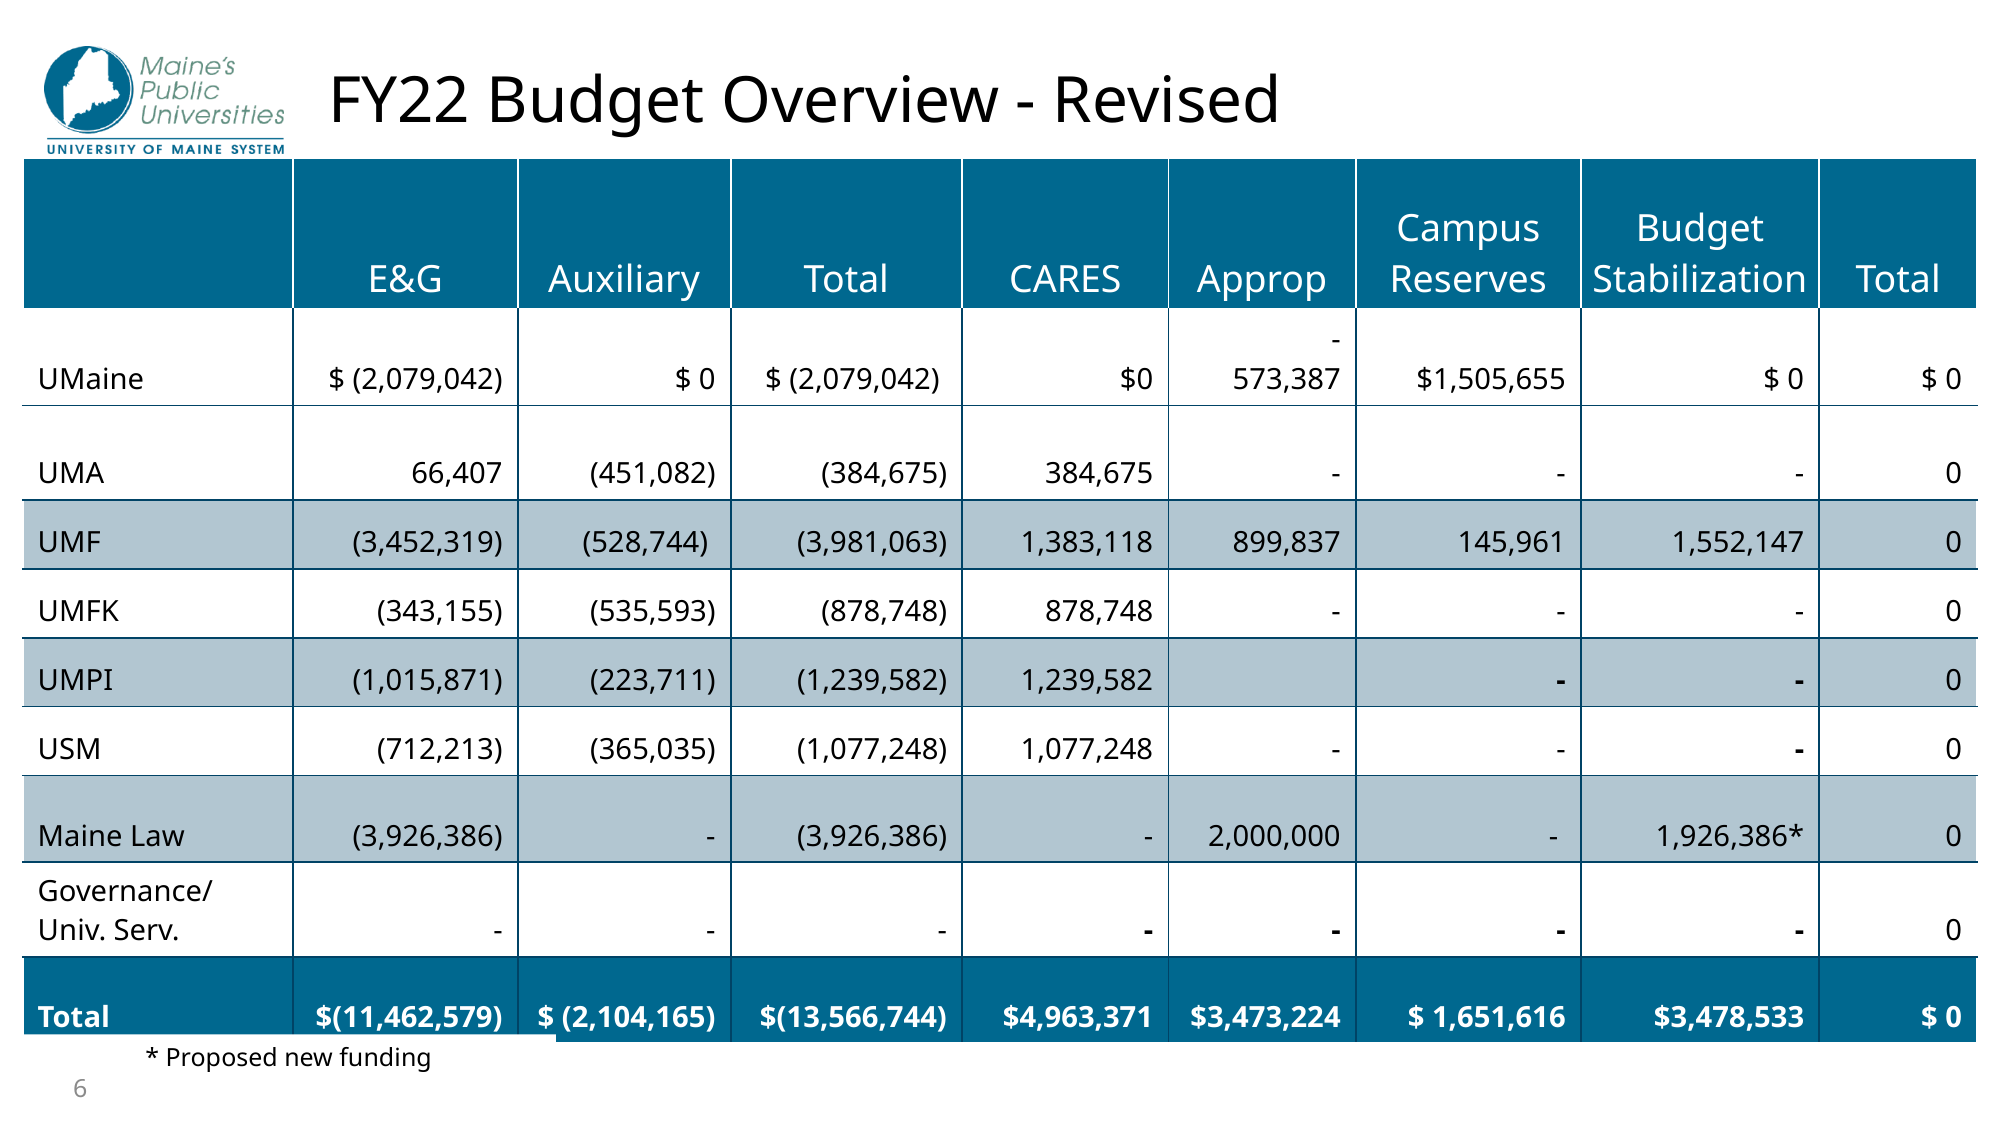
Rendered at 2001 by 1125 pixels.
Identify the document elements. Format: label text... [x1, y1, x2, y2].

table_cell 0 [1820, 570, 1976, 637]
table_header Approp [1169, 159, 1355, 308]
table_cell - [1169, 406, 1355, 499]
table_cell (223,711) [519, 639, 730, 706]
table_cell USM [24, 707, 292, 775]
table_cell 0 [1820, 406, 1976, 499]
table_cell 2,000,000 [1169, 776, 1355, 861]
text_box * Proposed new funding [22, 1034, 556, 1079]
table_cell Total [24, 958, 292, 1034]
table_cell (528,744) [519, 501, 730, 568]
table_cell $ 0 [1582, 314, 1818, 405]
table_header E&G [294, 159, 517, 308]
table_cell 66,407 [294, 406, 517, 499]
table_header Budget Stabilization [1582, 159, 1818, 308]
table_cell - [1169, 570, 1355, 637]
table_cell UMF [24, 501, 292, 568]
table_header Total [1820, 159, 1976, 308]
table_cell 145,961 [1357, 501, 1580, 568]
table_cell (712,213) [294, 707, 517, 775]
picture [44, 46, 80, 81]
table_cell UMFK [24, 570, 292, 637]
table_cell 0 [1820, 707, 1976, 775]
table_cell $ 0 [1820, 314, 1976, 405]
table_cell - [1582, 406, 1818, 499]
table_cell 0 [1820, 776, 1976, 861]
table_cell $0 [963, 314, 1168, 405]
table_cell UMaine [24, 314, 292, 405]
table_cell $ 0 [519, 314, 730, 405]
table_cell (3,452,319) [294, 501, 517, 568]
table_cell 0 [1820, 501, 1976, 568]
table_cell - [1357, 707, 1580, 775]
table_cell - [732, 863, 961, 956]
table_cell 1,077,248 [963, 707, 1168, 775]
table_cell 1,383,118 [963, 501, 1168, 568]
table_cell (3,926,386) [294, 776, 517, 861]
table_cell $(13,566,744) [732, 958, 961, 1042]
table_cell (1,239,582) [732, 639, 961, 706]
table_cell (365,035) [519, 707, 730, 775]
table_header CARES [963, 159, 1168, 308]
table_header [24, 159, 292, 308]
table_cell - [1582, 707, 1818, 775]
table_cell 878,748 [963, 570, 1168, 637]
table_cell - [1357, 863, 1580, 956]
table_cell - [1169, 863, 1355, 956]
table_cell UMA [24, 406, 292, 499]
table_cell - [1357, 776, 1580, 861]
table_cell $3,478,533 [1582, 958, 1818, 1042]
table_cell $3,473,224 [1169, 958, 1355, 1042]
table_cell $ 1,651,616 [1357, 958, 1580, 1042]
title FY22 Budget Overview - Revised [313, 59, 1523, 144]
table_cell $1,505,655 [1357, 314, 1580, 405]
table_cell $(11,462,579) [294, 958, 517, 1034]
table_cell (3,926,386) [732, 776, 961, 861]
table_cell - [519, 776, 730, 861]
table_cell - [1357, 570, 1580, 637]
table_header Total [732, 159, 961, 308]
table_cell - [963, 776, 1168, 861]
table_cell (3,981,063) [732, 501, 961, 568]
table_cell 1,239,582 [963, 639, 1168, 706]
table_cell (1,077,248) [732, 707, 961, 775]
table_header Campus Reserves [1357, 159, 1580, 308]
table_cell $ (2,104,165) [519, 958, 730, 1042]
table_cell - [1169, 707, 1355, 775]
table_cell 0 [1820, 863, 1976, 956]
table_cell $4,963,371 [963, 958, 1168, 1042]
table_cell Maine Law [24, 776, 292, 861]
table_cell Governance/Univ. Serv. [24, 863, 292, 956]
table_cell $ 0 [1820, 958, 1976, 1042]
table_cell $ (2,079,042) [294, 314, 517, 405]
table_cell 384,675 [963, 406, 1168, 499]
table_cell - [1582, 570, 1818, 637]
table_cell (535,593) [519, 570, 730, 637]
table_cell UMPI [24, 639, 292, 706]
slide_number 6 [0, 1059, 103, 1120]
table_cell - [1582, 863, 1818, 956]
table_cell $ (2,079,042) [732, 314, 961, 405]
table_cell (384,675) [732, 406, 961, 499]
table_cell (343,155) [294, 570, 517, 637]
table_cell (451,082) [519, 406, 730, 499]
table_header Auxiliary [519, 159, 730, 308]
table_cell [1169, 639, 1355, 706]
table_cell 1,552,147 [1582, 501, 1818, 568]
table_cell - [519, 863, 730, 956]
picture [44, 46, 284, 154]
table_cell (1,015,871) [294, 639, 517, 706]
table_cell - 573,387 [1169, 314, 1355, 405]
table_cell - [1357, 406, 1580, 499]
table_cell - [1357, 639, 1580, 706]
table_cell (878,748) [732, 570, 961, 637]
table_cell 899,837 [1169, 501, 1355, 568]
table_cell - [294, 863, 517, 956]
table_cell 1,926,386* [1582, 776, 1818, 861]
table_cell - [963, 863, 1168, 956]
table_cell - [1582, 639, 1818, 706]
table_cell 0 [1820, 639, 1976, 706]
